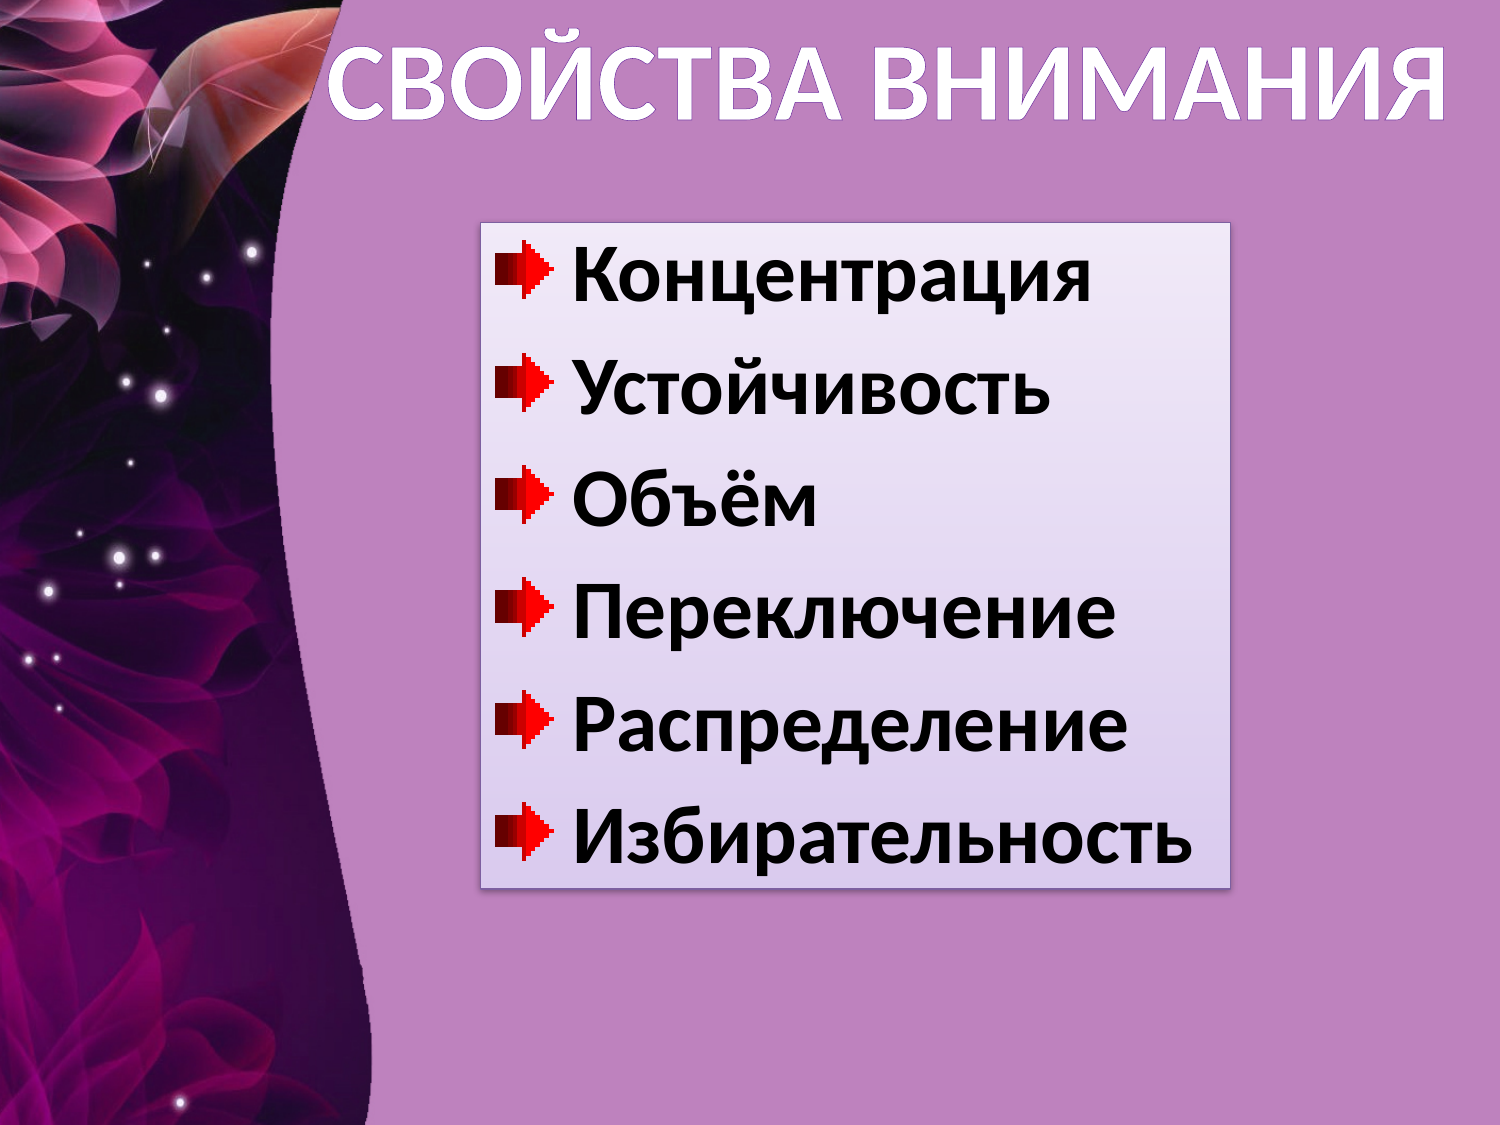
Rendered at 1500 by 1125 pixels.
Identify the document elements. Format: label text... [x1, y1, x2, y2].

picture [0, 0, 1500, 1125]
text_box СВОЙСТВА ВНИМАНИЯ [310, 0, 1466, 150]
text_box Концентрация Устойчивость Объём Переключение Распределение Избирательность [480, 222, 1231, 890]
